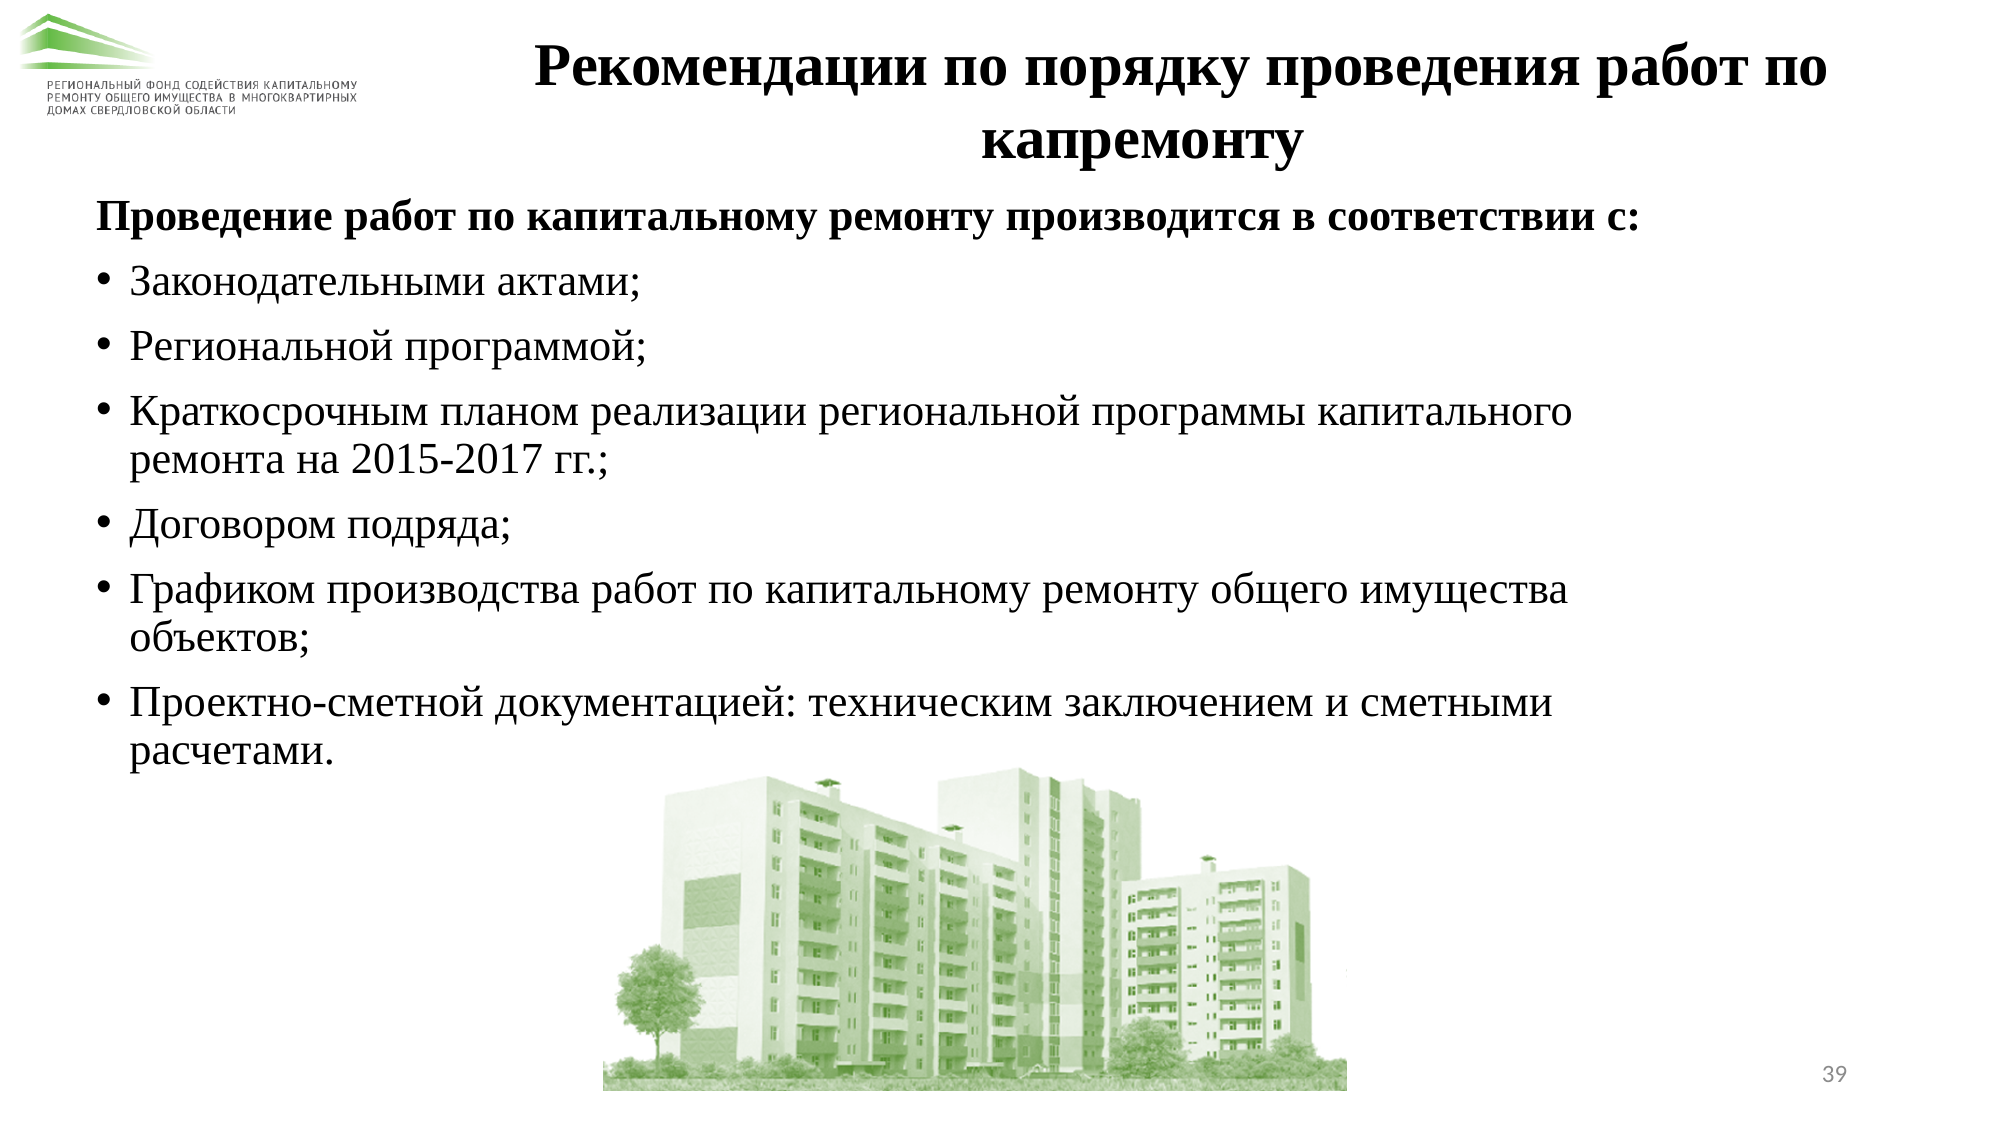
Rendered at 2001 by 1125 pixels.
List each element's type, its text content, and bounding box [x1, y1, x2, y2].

picture [0, 0, 384, 126]
list Проведение работ по капитальному ремонту производится в соответствии с: Законодательными актами; Региональной программой; Краткосрочным планом реализации региональной программы капитального ремонта на 2015-2017 гг.; Договором подряда; Графиком производства работ по капитальному ремонту общего имущества объектов; Проектно-сметной документацией: техническим заключением и сметными расчетами. [81, 184, 1726, 790]
picture [602, 748, 1347, 1091]
title Рекомендации по порядку проведения работ по капремонту [345, 17, 1941, 235]
slide_number 39 [1412, 1042, 1863, 1103]
